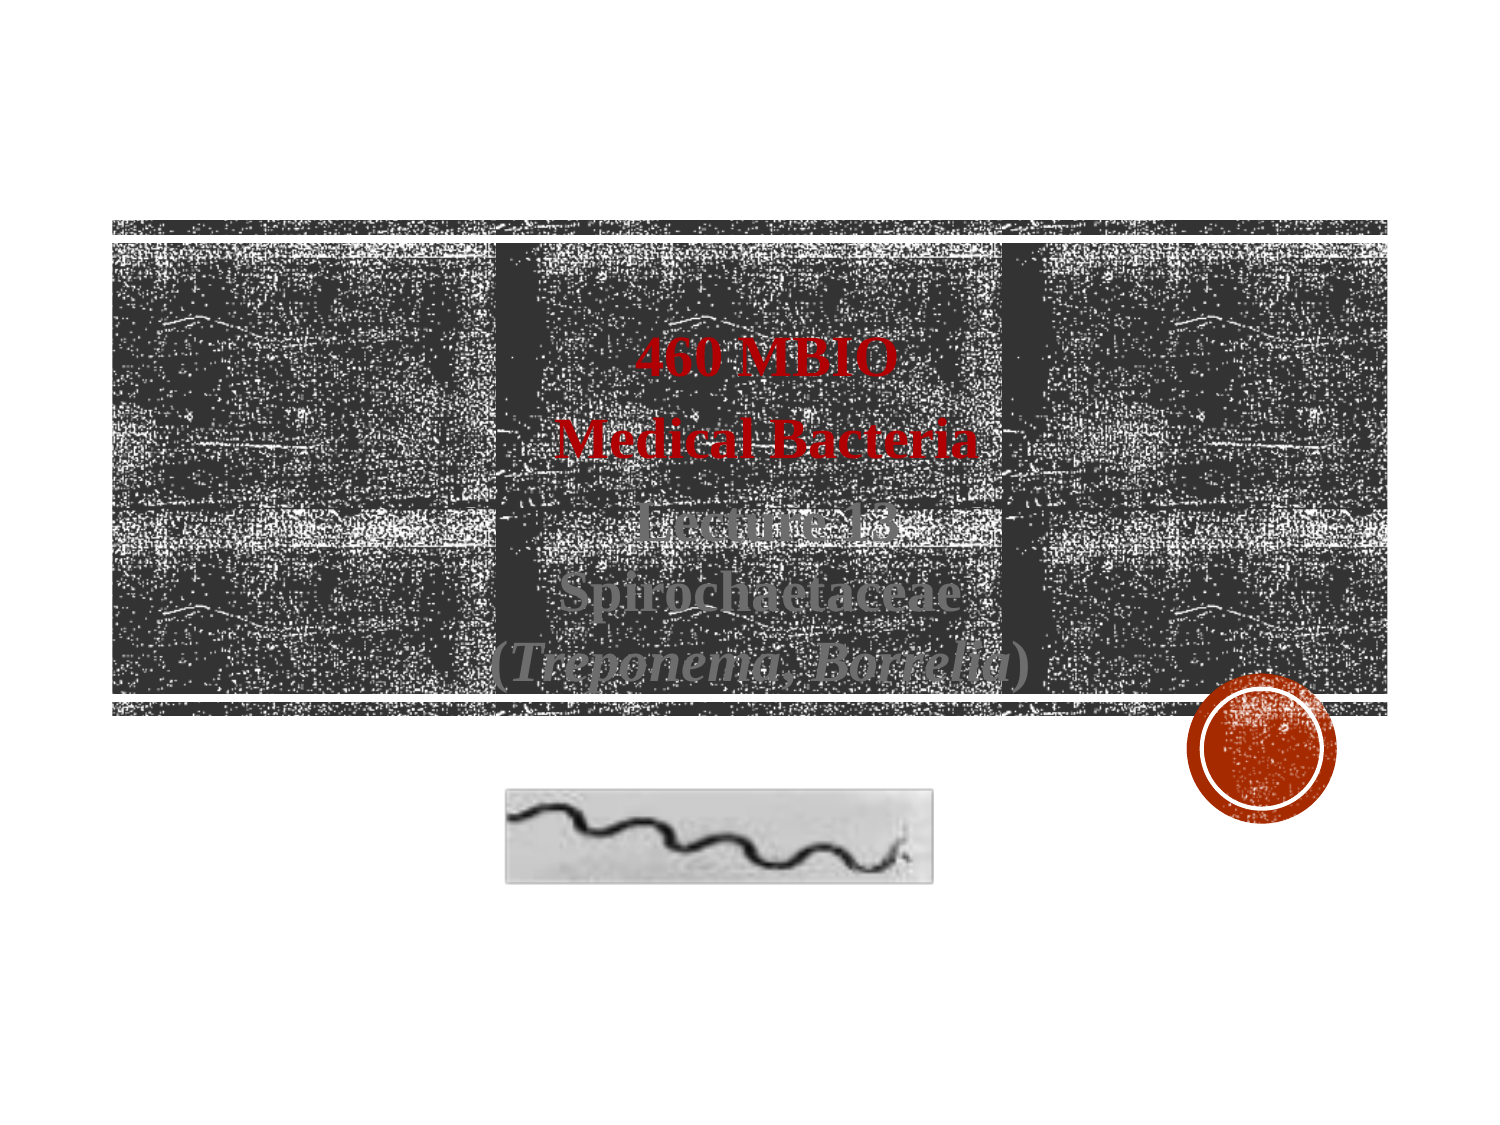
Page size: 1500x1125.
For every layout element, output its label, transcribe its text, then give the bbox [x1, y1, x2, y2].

picture [499, 773, 936, 883]
text_box 460 MBIO Medical Bacteria Lecture 13 Spirochaetaceae (Treponema, Borrelia) [69, 249, 1466, 771]
